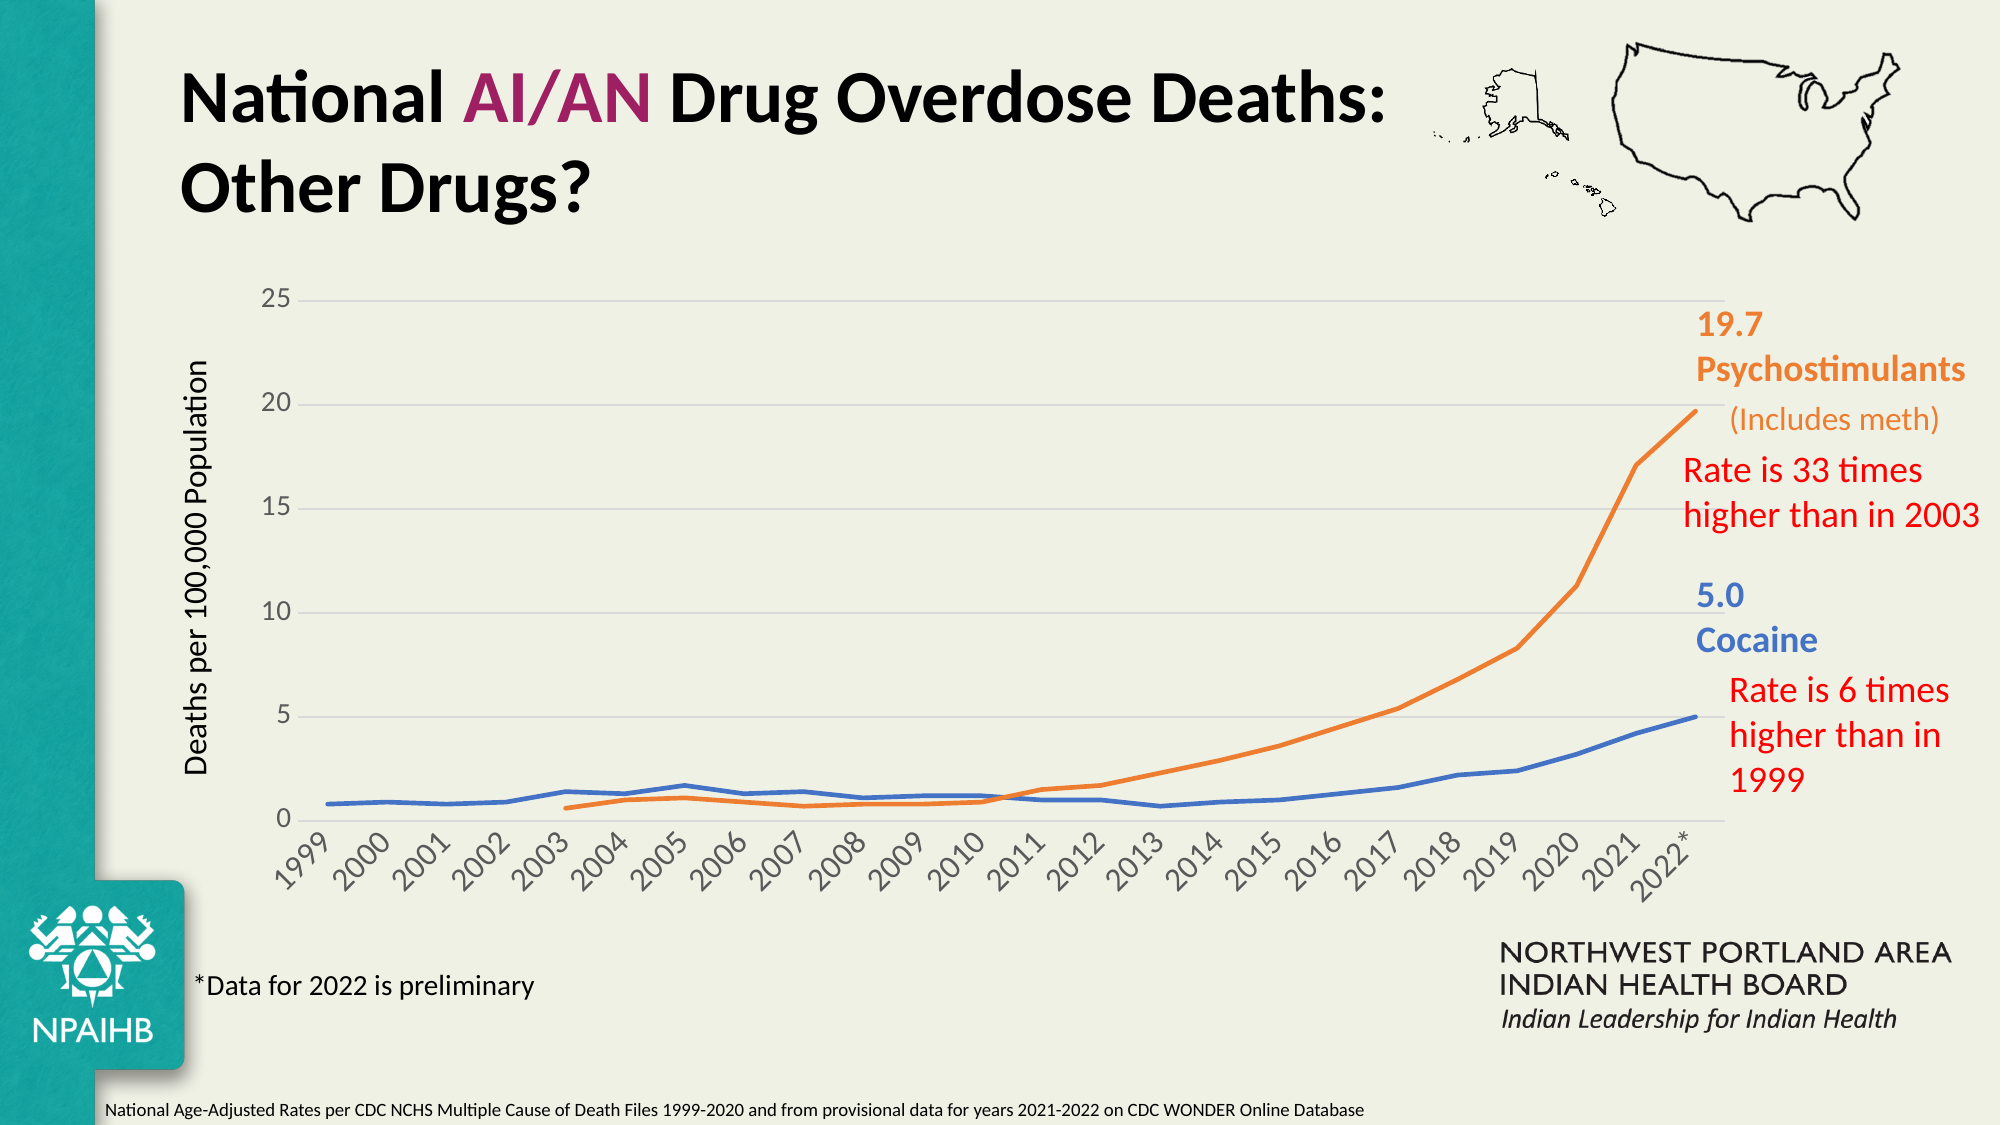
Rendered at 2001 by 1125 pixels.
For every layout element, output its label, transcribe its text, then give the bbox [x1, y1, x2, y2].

text_box (Includes meth) [1756, 389, 1968, 438]
picture [1433, 68, 1573, 155]
text_box Rate is 33 times higher than in 2003 [1756, 438, 2000, 543]
picture [1501, 941, 1952, 1033]
text_box 19.7 Psychostimulants [1756, 291, 2000, 396]
text_box National Age-Adjusted Rates per CDC NCHS Multiple Cause of Death Files 1999-2020 and from provisional data for years 2021-2022 on CDC WONDER Online Database [90, 1089, 1387, 1125]
text_box National AI/AN Drug Overdose Deaths: Other Drugs? [165, 40, 1434, 236]
picture [0, 0, 468, 1125]
text_box 5.0 Cocaine [1756, 562, 1841, 657]
text_box Deaths per 100,000 Population [165, 334, 221, 792]
text_box Rate is 6 times higher than in 1999 [1756, 657, 2000, 808]
text_box *Data for 2022 is preliminary [177, 958, 741, 1009]
chart [230, 273, 1756, 923]
picture [1537, 9, 1915, 256]
